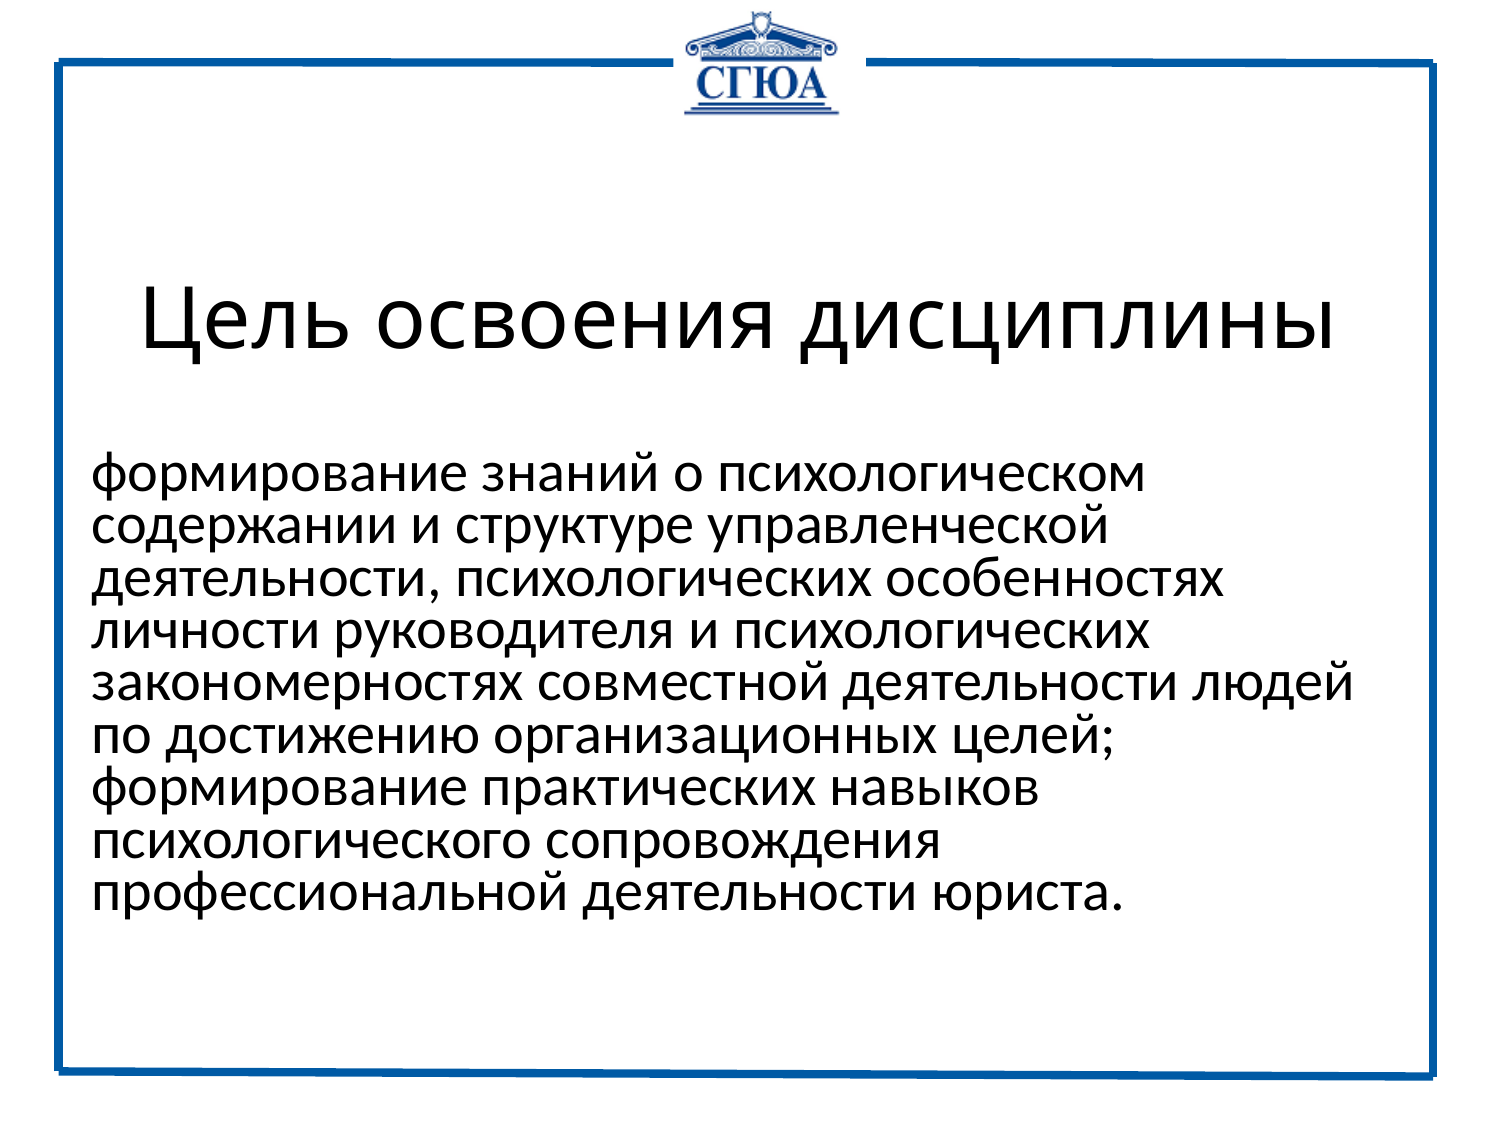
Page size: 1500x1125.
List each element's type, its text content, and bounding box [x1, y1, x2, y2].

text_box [58, 1071, 1433, 1077]
picture [683, 7, 841, 117]
title Цель освоения дисциплины [103, 208, 1397, 425]
list формирование знаний о психологическом содержании и структуре управленческой деятельности, психологических особенностях личности руководителя и психологических закономерностях совместной деятельности людей по достижению организационных целей; формирование практических навыков психологического сопровождения профессиональной деятельности юриста. [76, 441, 1397, 1035]
